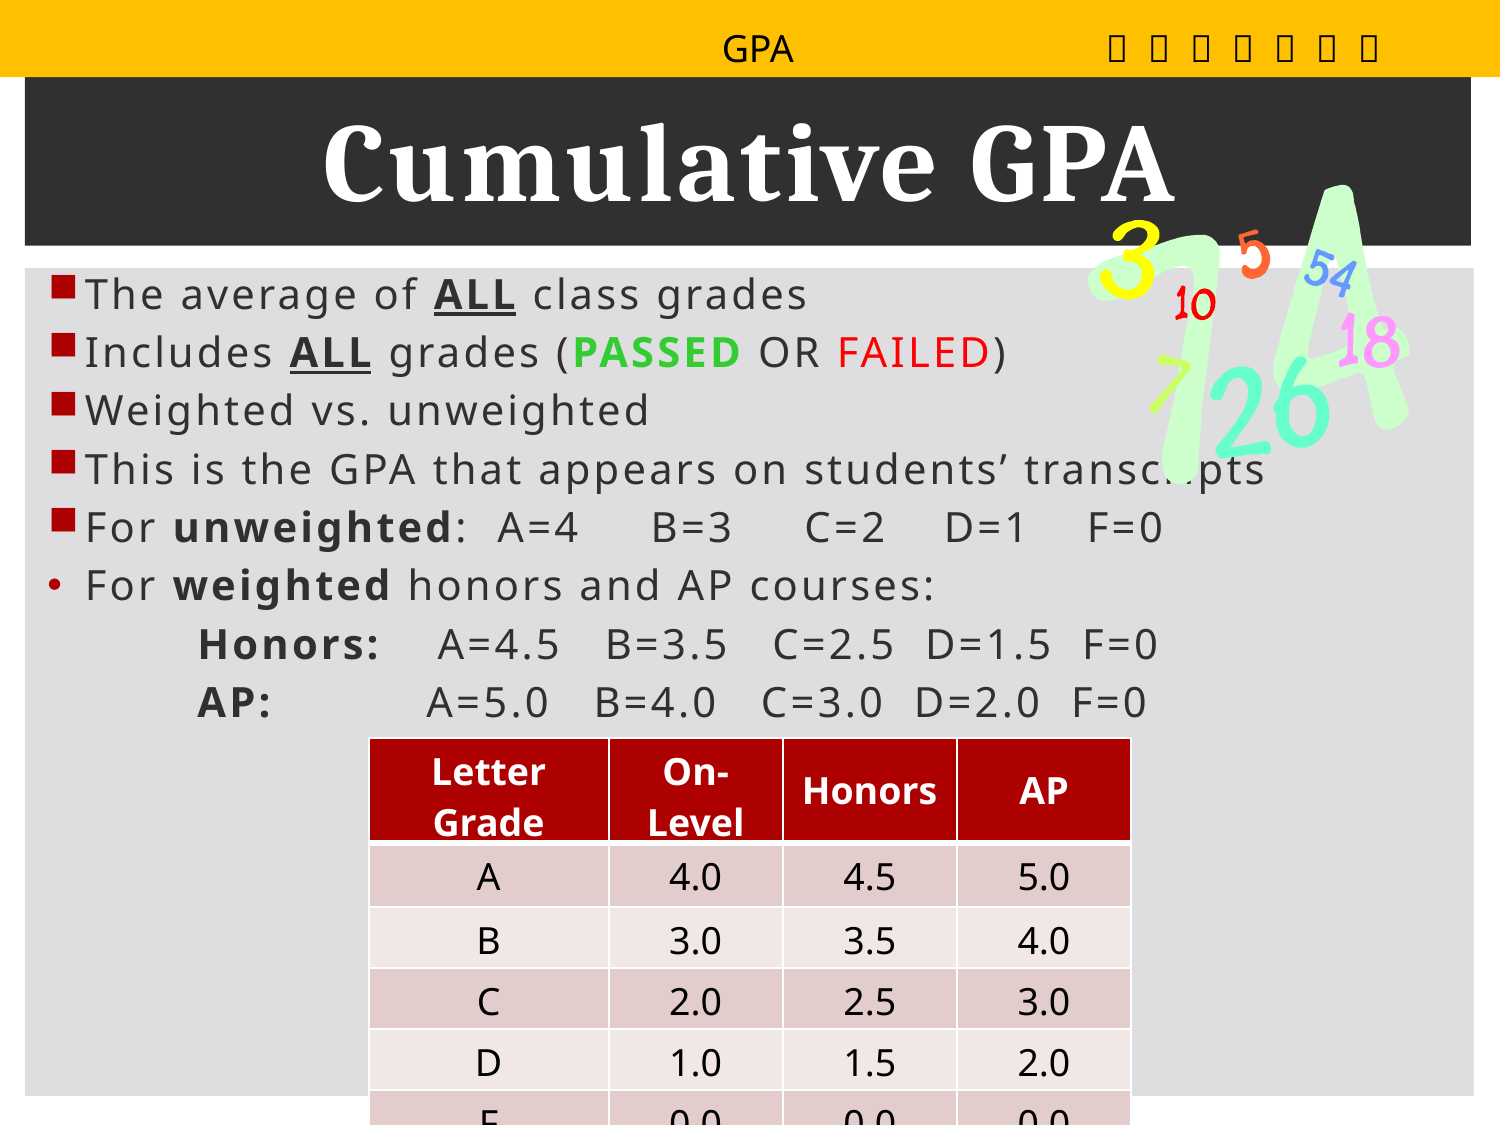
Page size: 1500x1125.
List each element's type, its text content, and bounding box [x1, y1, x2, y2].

picture [1087, 181, 1413, 484]
table_cell 5.0 [958, 846, 1130, 906]
table_cell A [370, 846, 608, 906]
table_cell C [370, 969, 608, 1028]
table_cell 2.5 [784, 969, 956, 1028]
table_cell 2.0 [610, 969, 782, 1028]
table_cell 3.0 [958, 969, 1130, 1028]
table_cell 0.0 [610, 1091, 782, 1125]
text_box GPA        [0, 0, 1500, 78]
title Cumulative GPA [75, 87, 1425, 225]
table_cell 2.0 [958, 1030, 1130, 1089]
table_cell 4.0 [958, 908, 1130, 967]
table_cell 1.5 [784, 1030, 956, 1089]
table_header AP [958, 739, 1130, 840]
table_cell 1.0 [610, 1030, 782, 1089]
table_cell B [370, 908, 608, 967]
table_header On-Level [610, 739, 782, 840]
table_cell 3.0 [610, 908, 782, 967]
table_cell 0.0 [958, 1091, 1130, 1125]
table_cell F [370, 1091, 608, 1125]
table_cell 0.0 [784, 1091, 956, 1125]
table_cell 4.5 [784, 846, 956, 906]
table_cell D [370, 1030, 608, 1089]
table_cell 3.5 [784, 908, 956, 967]
table_header Letter Grade [370, 739, 608, 840]
list The average of ALL class grades Includes ALL grades (PASSED OR FAILED) Weighted vs. unweighted This is the GPA that appears on students’ transcripts For unweighted: A=4 B=3 C=2 D=1 F=0 For weighted honors and AP courses: Honors: A=4.5 B=3.5 C=2.5 D=1.5 F=0 AP: A=5.0 B=4.0 C=3.0 D=2.0 F=0 [24, 259, 1475, 1098]
table_cell 4.0 [610, 846, 782, 906]
table_header Honors [784, 739, 956, 840]
